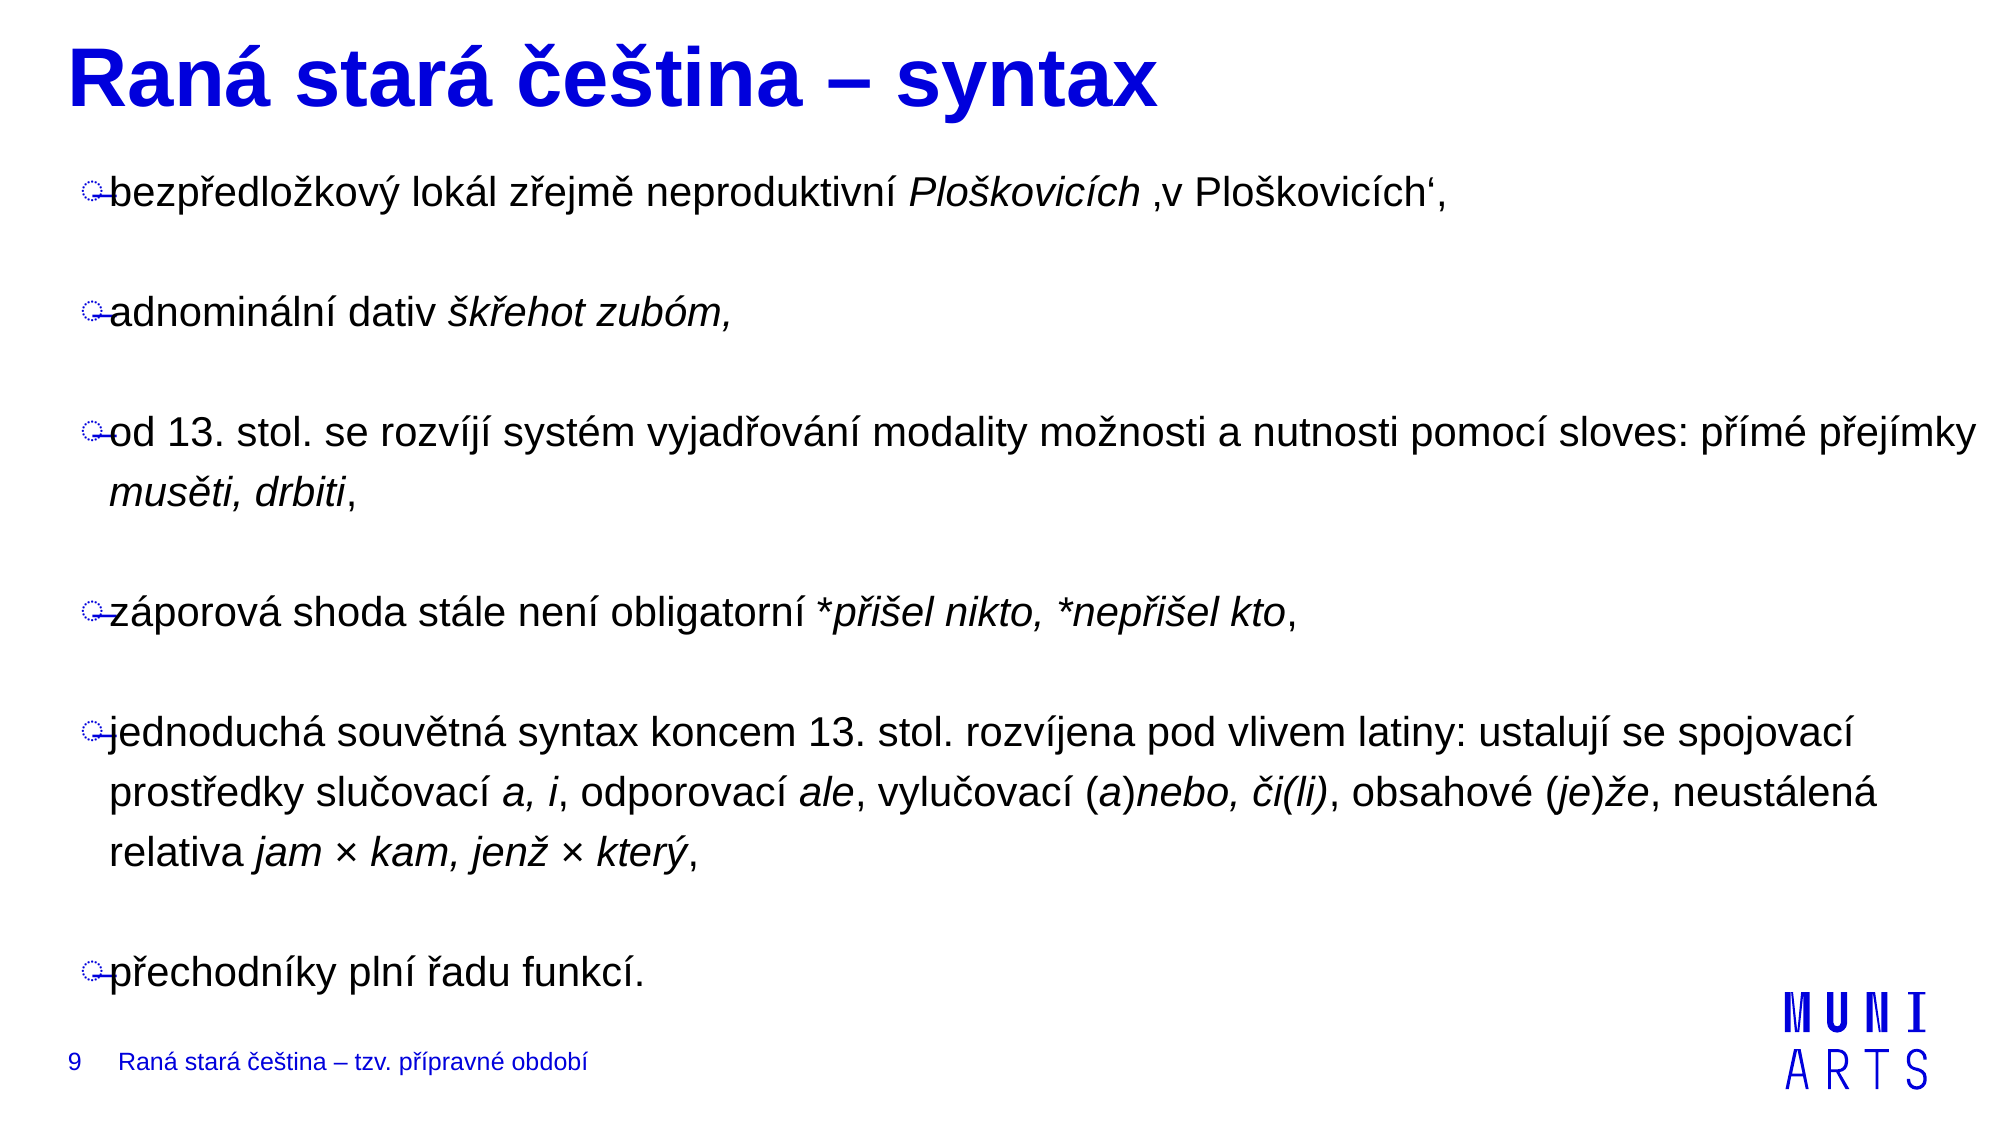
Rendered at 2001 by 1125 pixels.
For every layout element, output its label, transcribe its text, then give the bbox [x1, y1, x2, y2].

list bezpředložkový lokál zřejmě neproduktivní Ploškovicích ‚v Ploškovicích‘, adnominální dativ škřehot zubóm, od 13. stol. se rozvíjí systém vyjadřování modality možnosti a nutnosti pomocí sloves: přímé přejímky musěti, drbiti, záporová shoda stále není obligatorní *přišel nikto, *nepřišel kto, jednoduchá souvětná syntax koncem 13. stol. rozvíjena pod vlivem latiny: ustalují se spojovací prostředky slučovací a, i, odporovací ale, vylučovací (a)nebo, či(li), obsahové (je)že, neustálená relativa jam × kam, jenž × který, přechodníky plní řadu funkcí. [67, 154, 2000, 942]
title Raná stará čeština – syntax [67, 39, 1883, 111]
footer Raná stará čeština – tzv. přípravné období [118, 1039, 1418, 1081]
slide_number 9 [67, 1039, 110, 1081]
